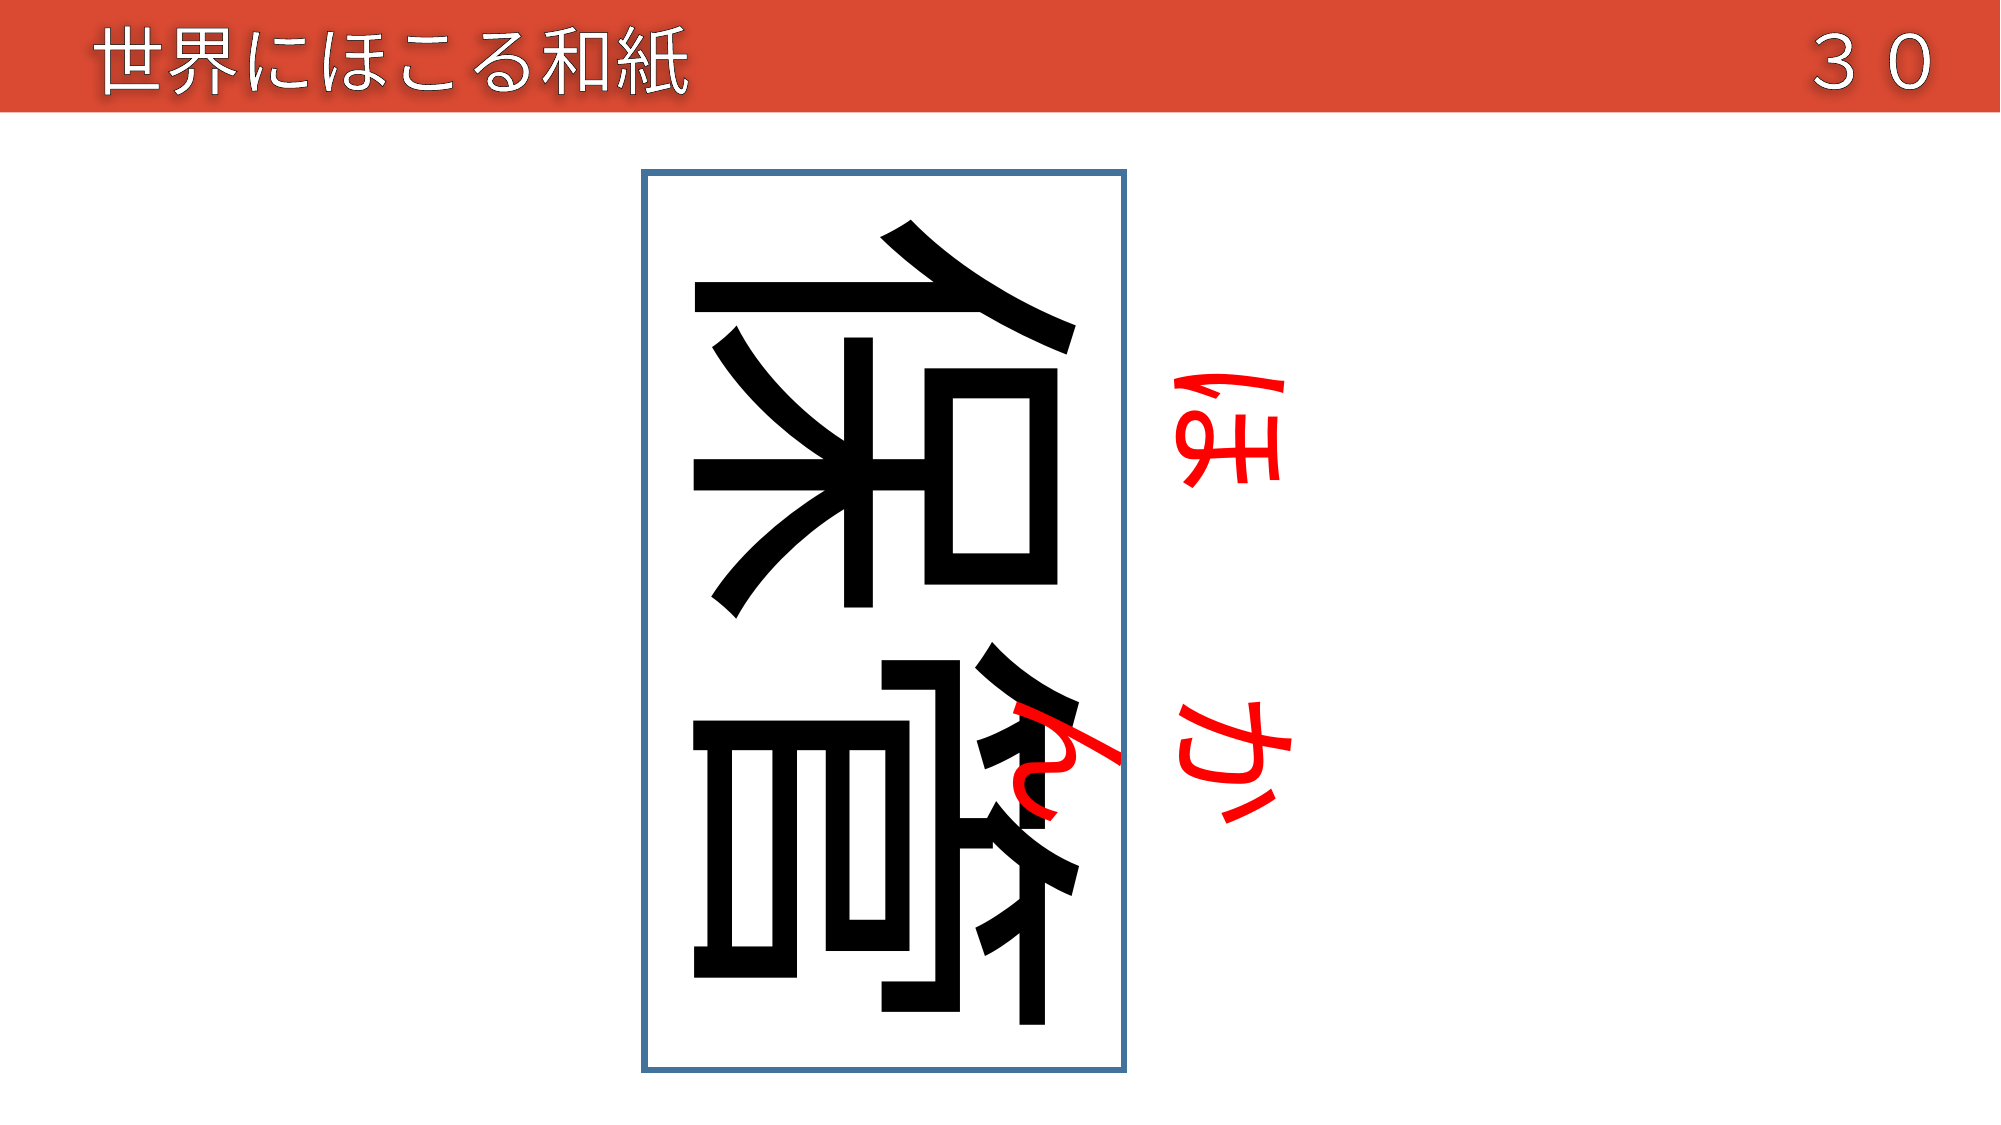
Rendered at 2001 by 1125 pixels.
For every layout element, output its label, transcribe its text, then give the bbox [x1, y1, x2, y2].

text_box 世界にほこる和紙 [75, 6, 1201, 112]
text_box かん [1131, 677, 1328, 970]
text_box [643, 172, 1125, 1071]
text_box 保管 [616, 195, 1152, 1125]
text_box ほ [1127, 343, 1325, 498]
text_box [0, 0, 2000, 113]
text_box ３０ [1782, 6, 1963, 112]
